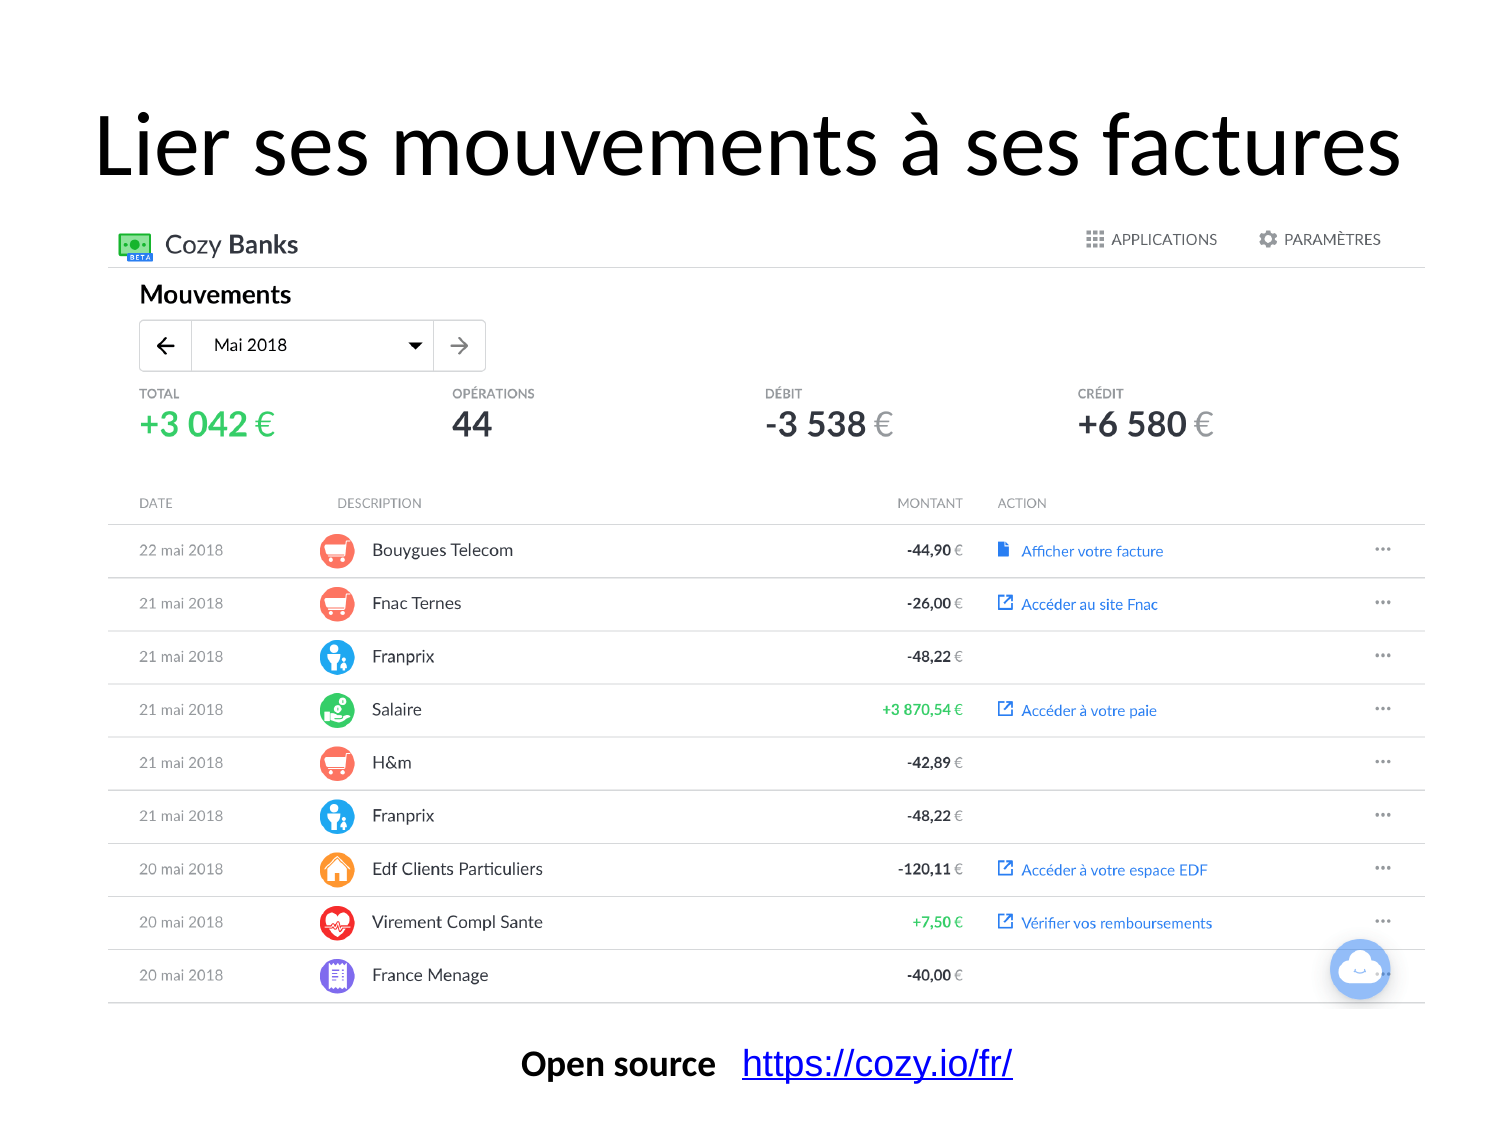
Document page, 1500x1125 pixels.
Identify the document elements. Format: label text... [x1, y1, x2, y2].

text_box Open source https://cozy.io/fr/ [498, 1031, 1036, 1125]
picture [108, 217, 1426, 1009]
title Lier ses mouvements à ses factures [75, 45, 1425, 233]
